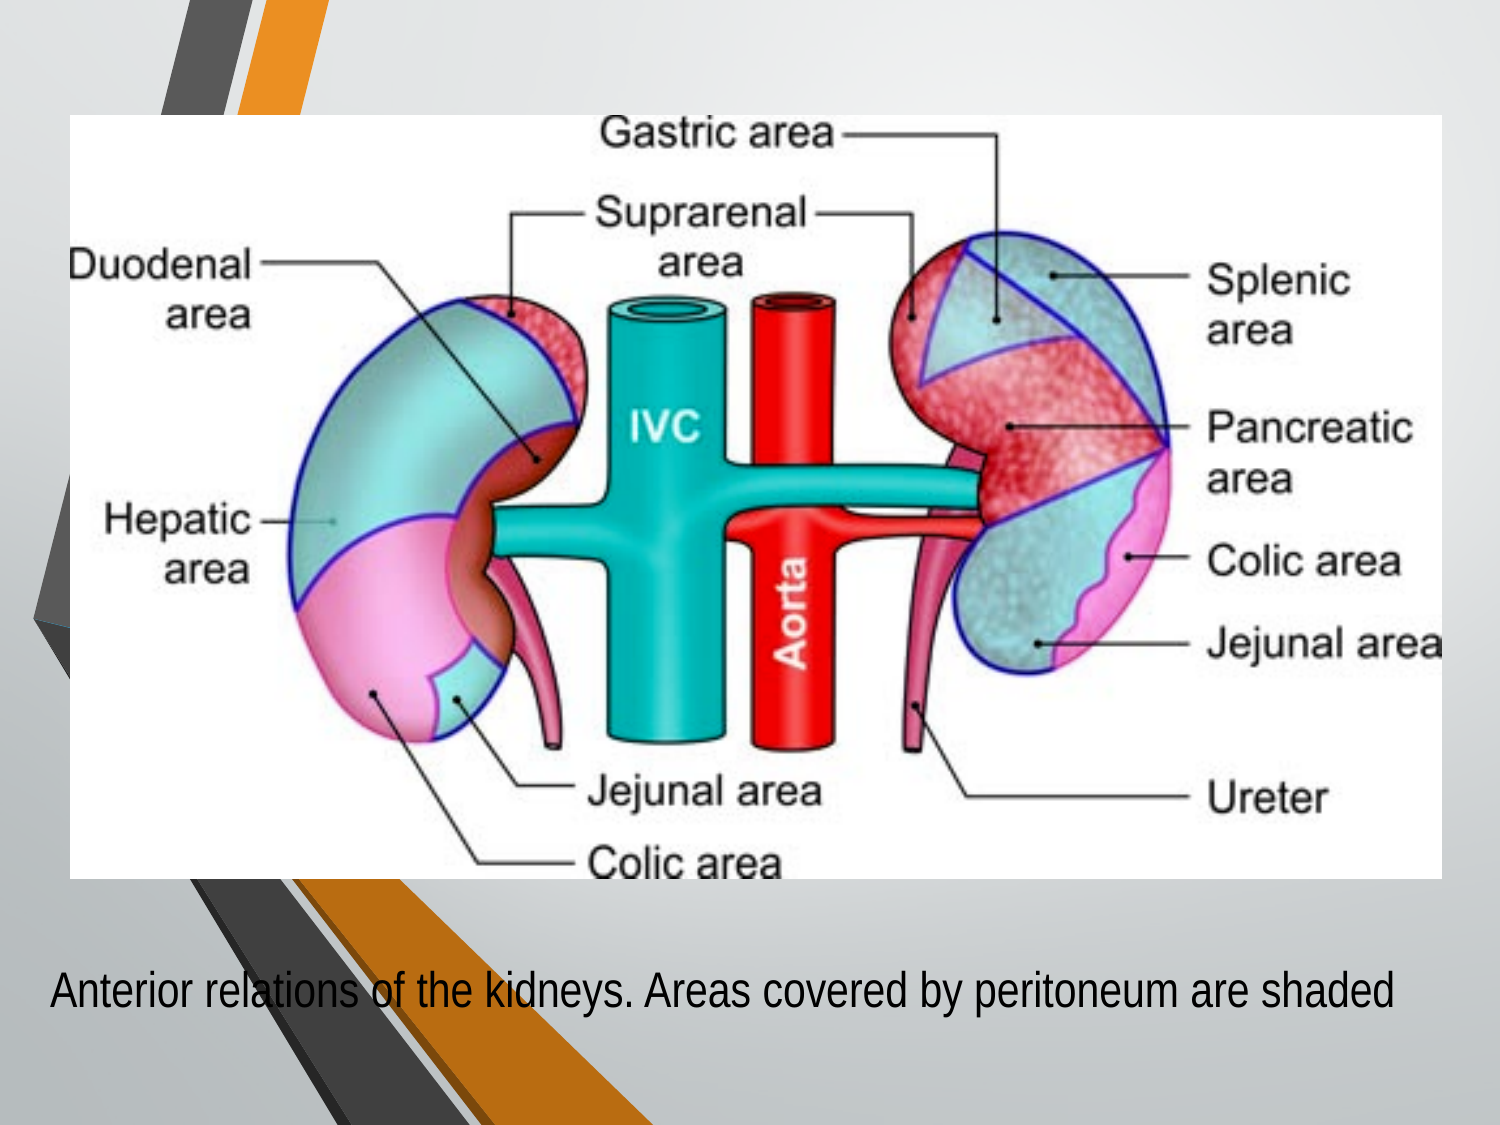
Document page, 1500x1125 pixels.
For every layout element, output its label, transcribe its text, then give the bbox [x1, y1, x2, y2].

picture [70, 115, 1442, 880]
text_box Anterior relations of the kidneys. Areas covered by peritoneum are shaded [35, 950, 1454, 1025]
